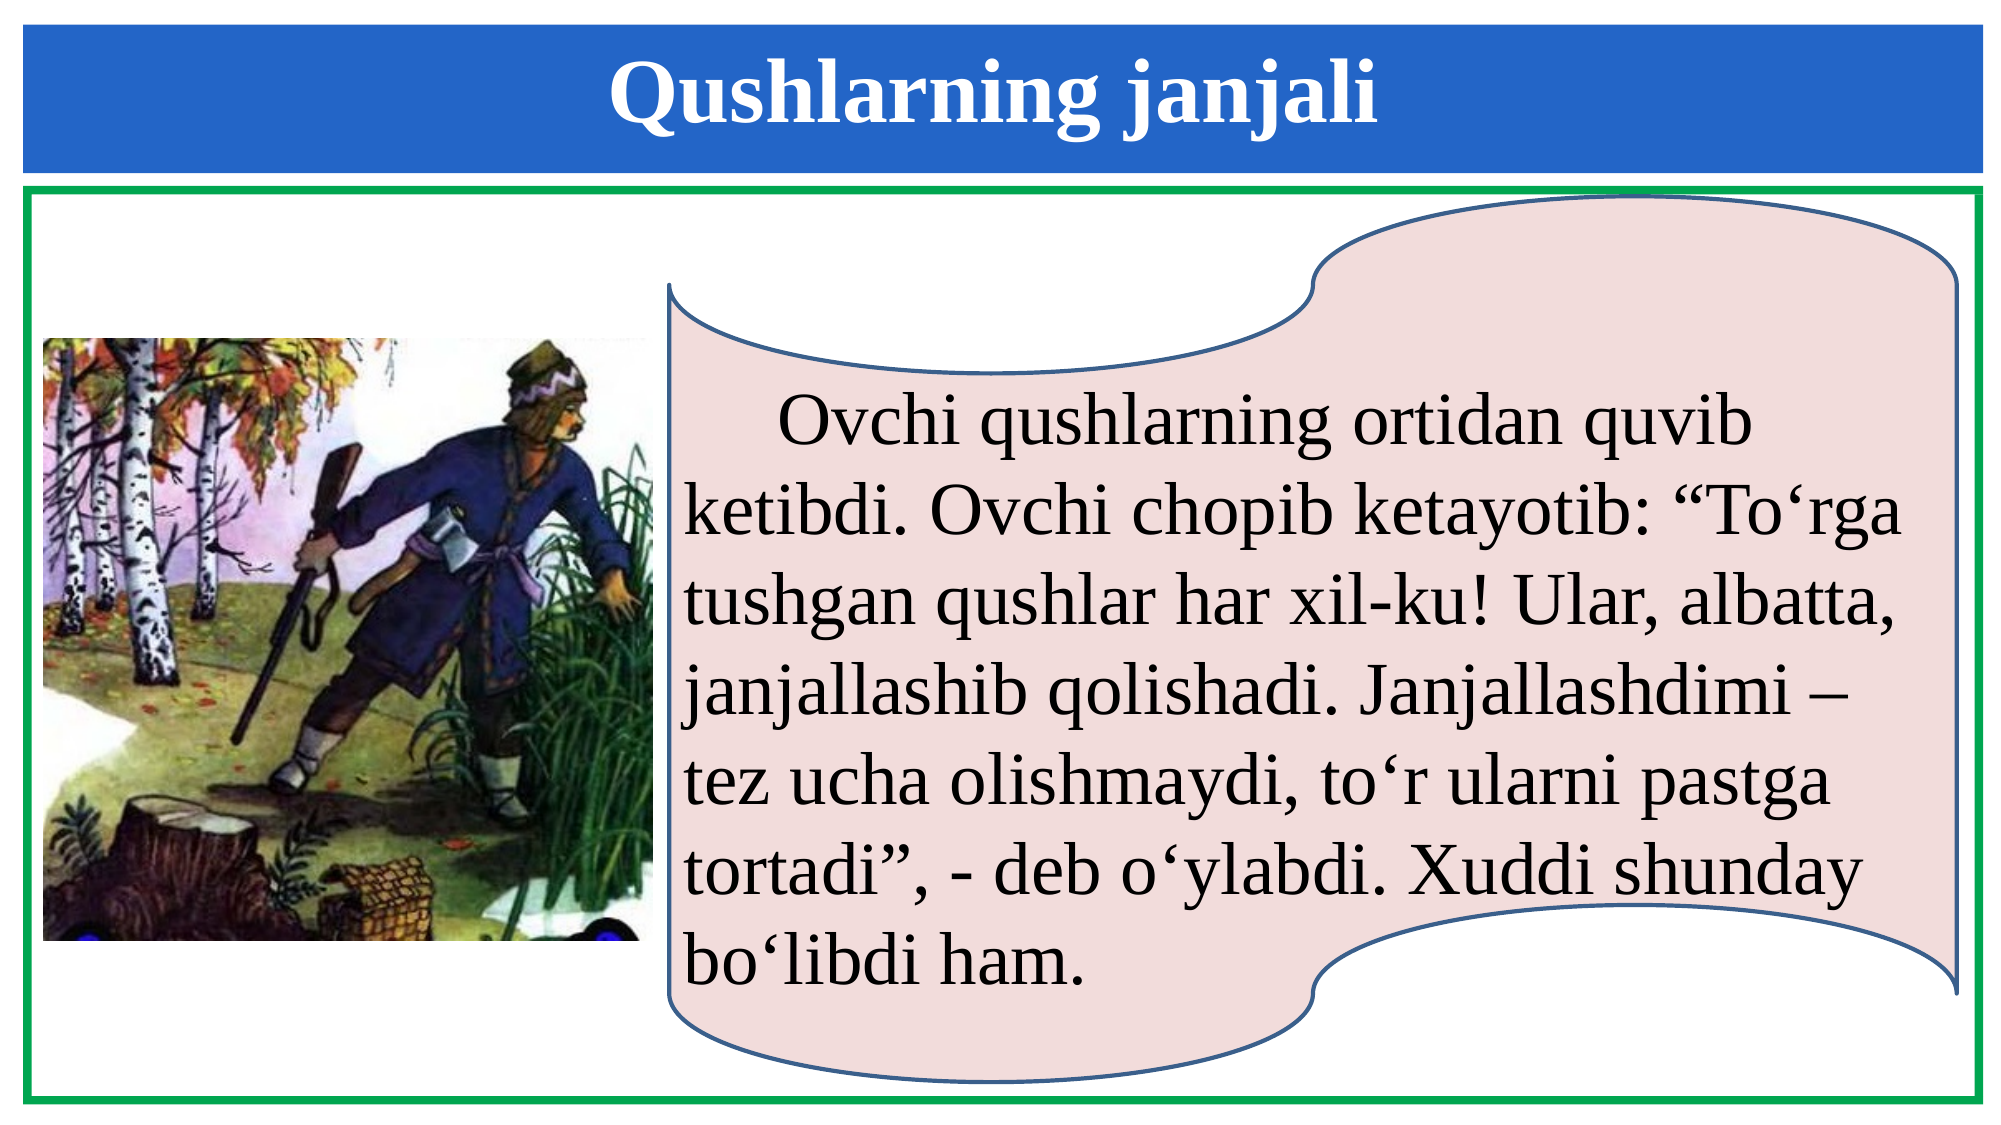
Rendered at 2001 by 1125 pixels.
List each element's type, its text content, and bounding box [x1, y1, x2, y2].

title Qushlarning janjali [118, 29, 1870, 144]
text_box Ovchi qushlarning ortidan quvib ketibdi. Ovchi chopib ketayotib: “To‘rga tushgan qushlar har xil-ku! Ular, albatta, janjallashib qolishadi. Janjallashdimi – tez ucha olishmaydi, to‘r ularni pastga tortadi”, - deb o‘ylabdi. Xuddi shunday bo‘libdi ham. [667, 194, 1959, 1085]
picture [42, 337, 653, 941]
